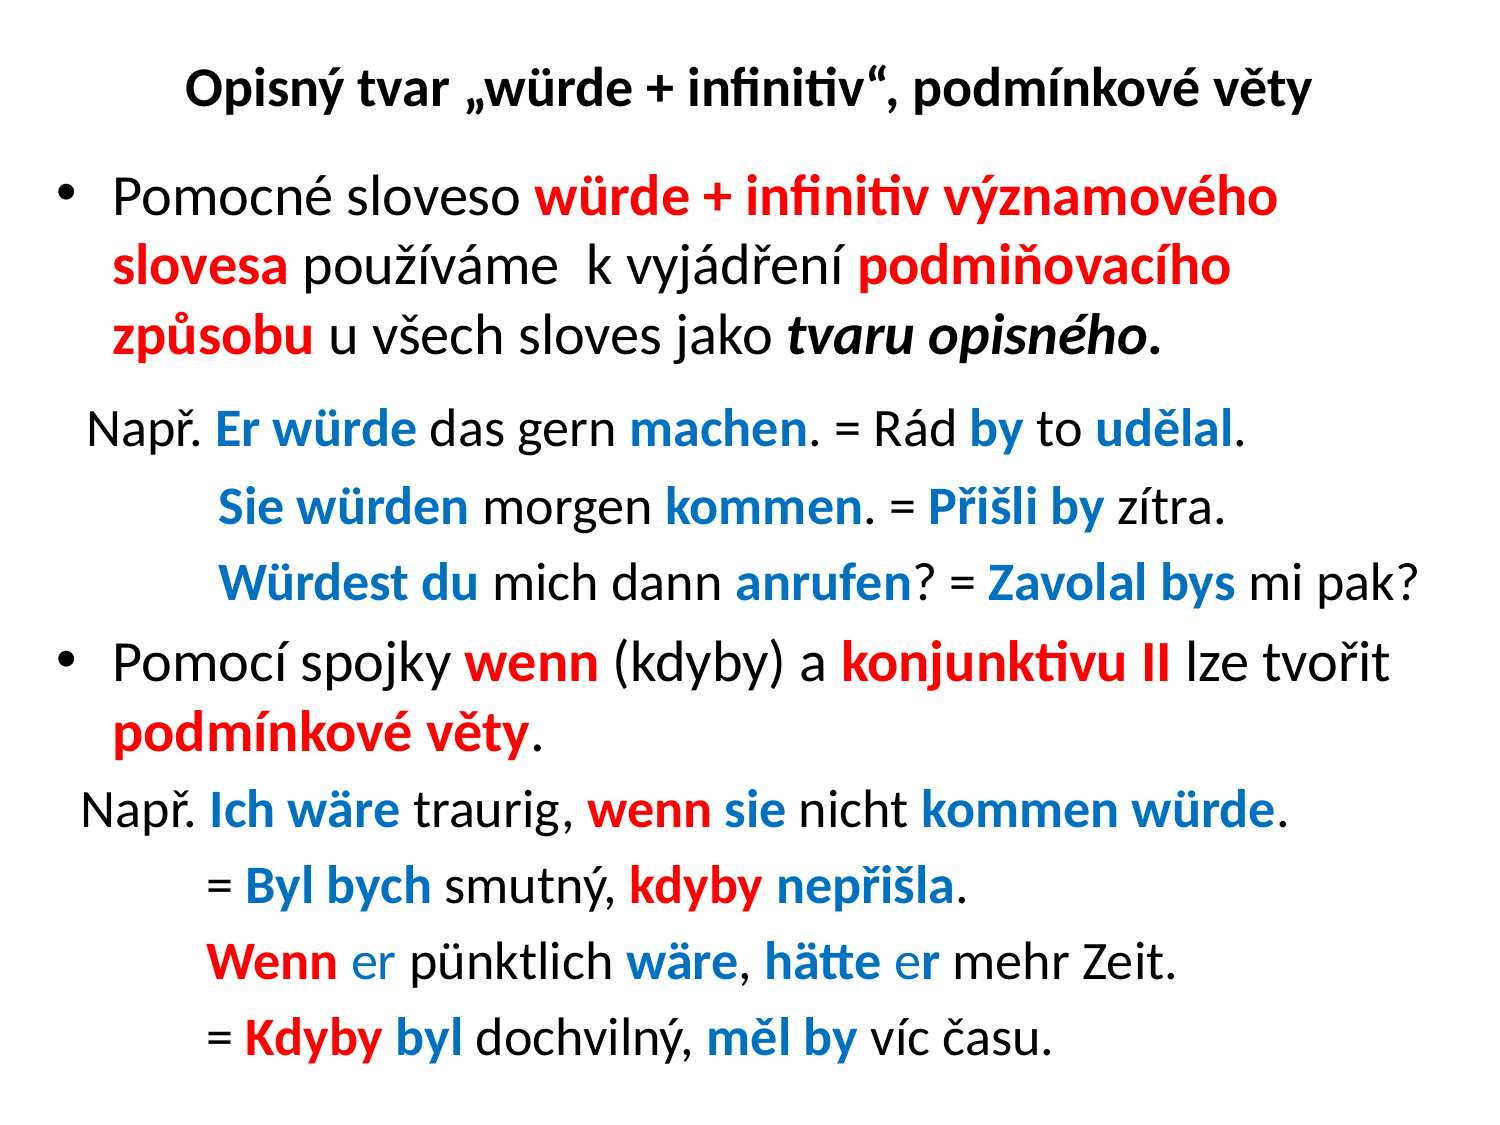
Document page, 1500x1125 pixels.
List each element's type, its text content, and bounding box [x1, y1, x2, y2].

list Pomocné sloveso würde + infinitiv významového slovesa používáme k vyjádření podmiňovacího způsobu u všech sloves jako tvaru opisného. Např. Er würde das gern machen. = Rád by to udělal. Sie würden morgen kommen. = Přišli by zítra. Würdest du mich dann anrufen? = Zavolal bys mi pak? Pomocí spojky wenn (kdyby) a konjunktivu II lze tvořit podmínkové věty. Např. Ich wäre traurig, wenn sie nicht kommen würde. = Byl bych smutný, kdyby nepřišla. Wenn er pünktlich wäre, hätte er mehr Zeit. = Kdyby byl dochvilný, měl by víc času. [41, 149, 1459, 1106]
title Opisný tvar „würde + infinitiv“, podmínkové věty [75, 19, 1425, 149]
